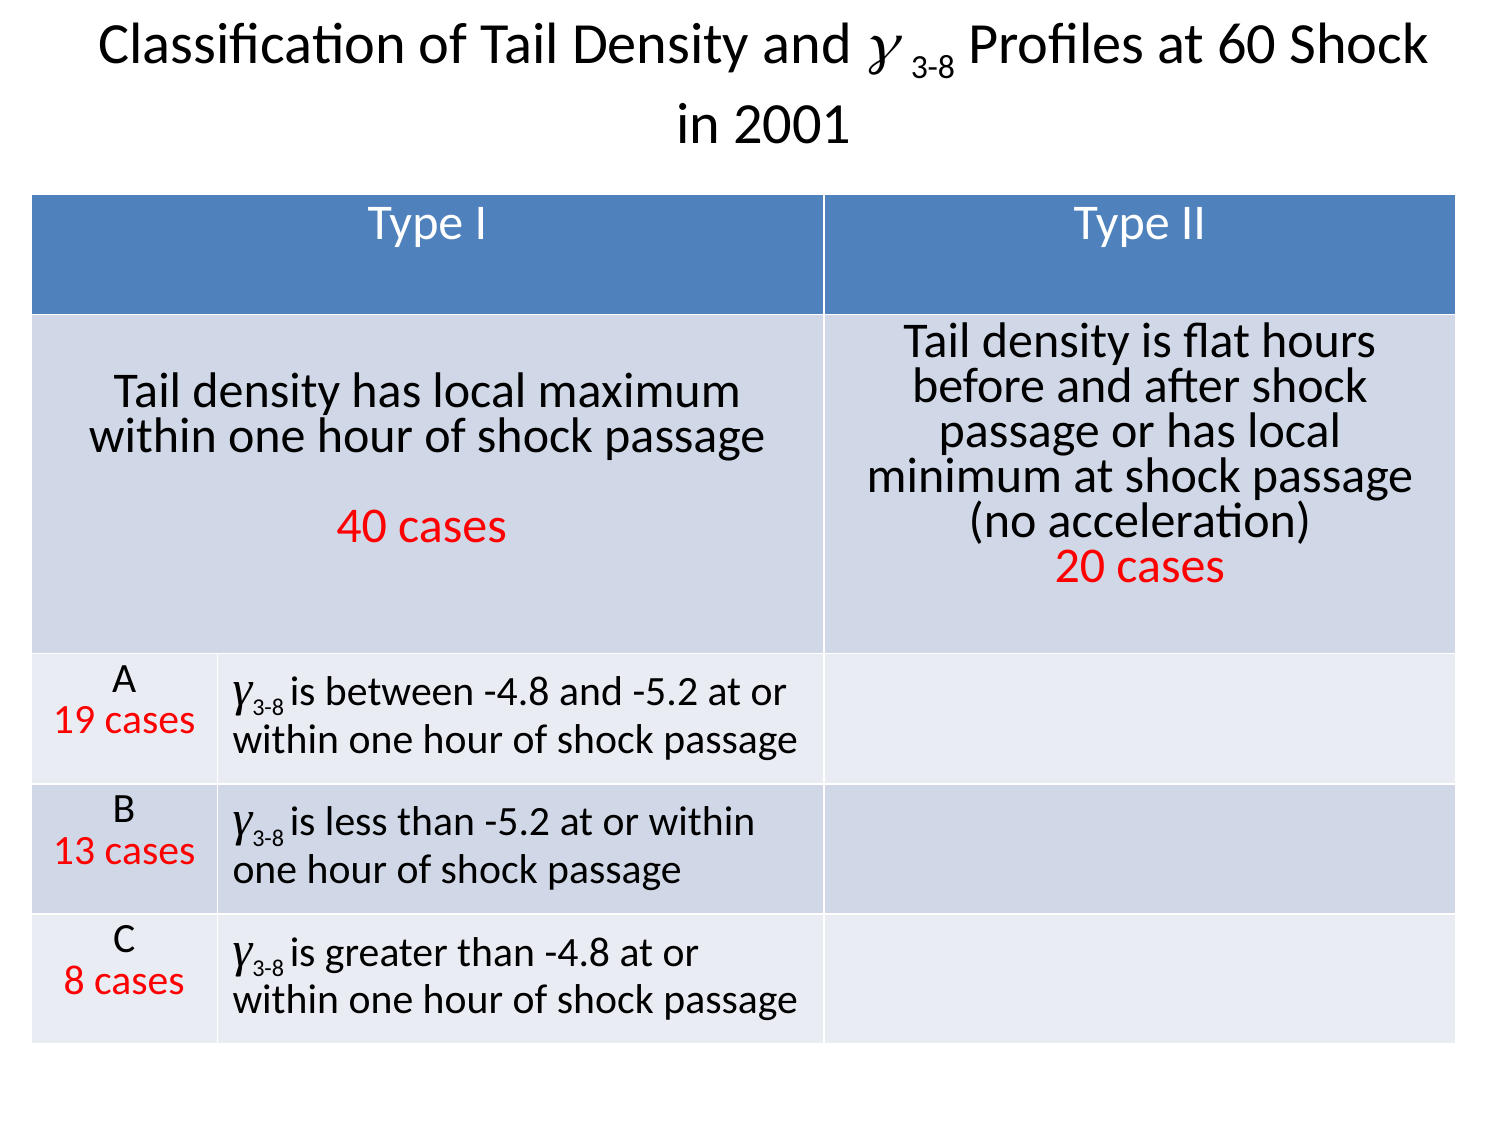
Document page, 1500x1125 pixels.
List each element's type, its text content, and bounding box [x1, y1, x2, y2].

table_cell Tail density is flat hours before and after shock passage or has local minimum at shock passage (no acceleration) 20 cases [825, 315, 1455, 653]
text_box Classification of Tail Density and γ 3-8 Profiles at 60 Shock in 2001 [71, 0, 1456, 163]
table_cell C 8 cases [32, 915, 217, 1043]
table_cell [825, 654, 1455, 783]
table_header Type I [32, 195, 823, 314]
table_header Type II [825, 195, 1455, 314]
table_cell B 13 cases [32, 785, 217, 913]
table_cell γ3-8 is greater than -4.8 at or within one hour of shock passage [218, 915, 823, 1043]
table_cell γ3-8 is between -4.8 and -5.2 at or within one hour of shock passage [218, 654, 823, 783]
table_cell Tail density has local maximum within one hour of shock passage 40 cases [32, 315, 823, 653]
table_cell [825, 915, 1455, 1043]
table_cell [825, 785, 1455, 913]
table_cell γ3-8 is less than -5.2 at or within one hour of shock passage [218, 785, 823, 913]
table_cell A 19 cases [32, 654, 217, 783]
